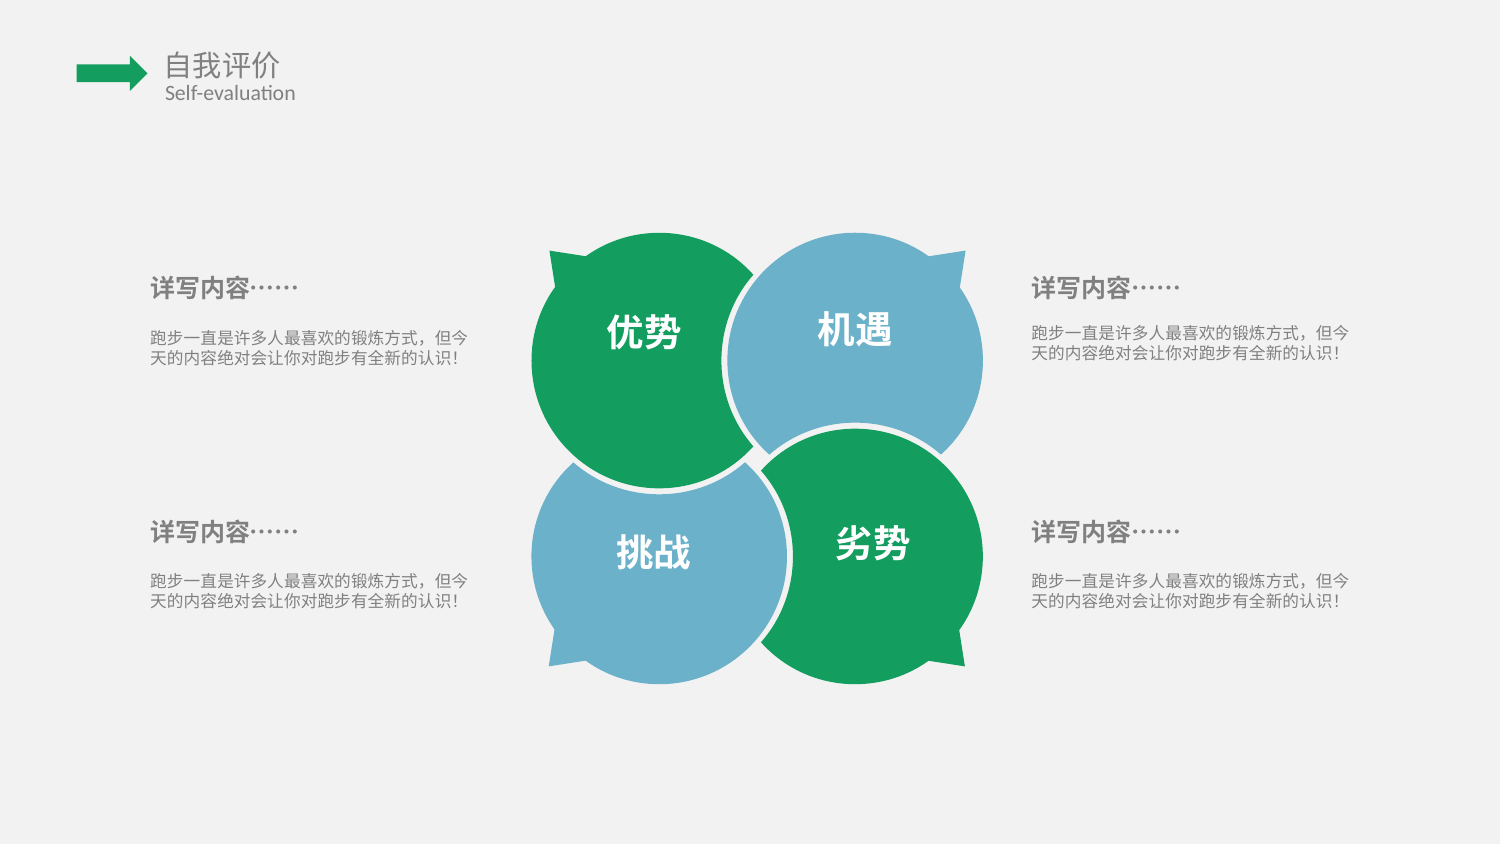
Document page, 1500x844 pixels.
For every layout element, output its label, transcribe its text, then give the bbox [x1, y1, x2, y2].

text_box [531, 232, 984, 685]
text_box 详写内容…… 跑步一直是许多人最喜欢的锻炼方式，但今天的内容绝对会让你对跑步有全新的认识！ [1031, 516, 1358, 612]
text_box 详写内容…… 跑步一直是许多人最喜欢的锻炼方式，但今天的内容绝对会让你对跑步有全新的认识！ [150, 516, 476, 612]
text_box 详写内容…… 跑步一直是许多人最喜欢的锻炼方式，但今天的内容绝对会让你对跑步有全新的认识！ [1031, 272, 1358, 363]
text_box 详写内容…… 跑步一直是许多人最喜欢的锻炼方式，但今天的内容绝对会让你对跑步有全新的认识！ [150, 272, 476, 368]
